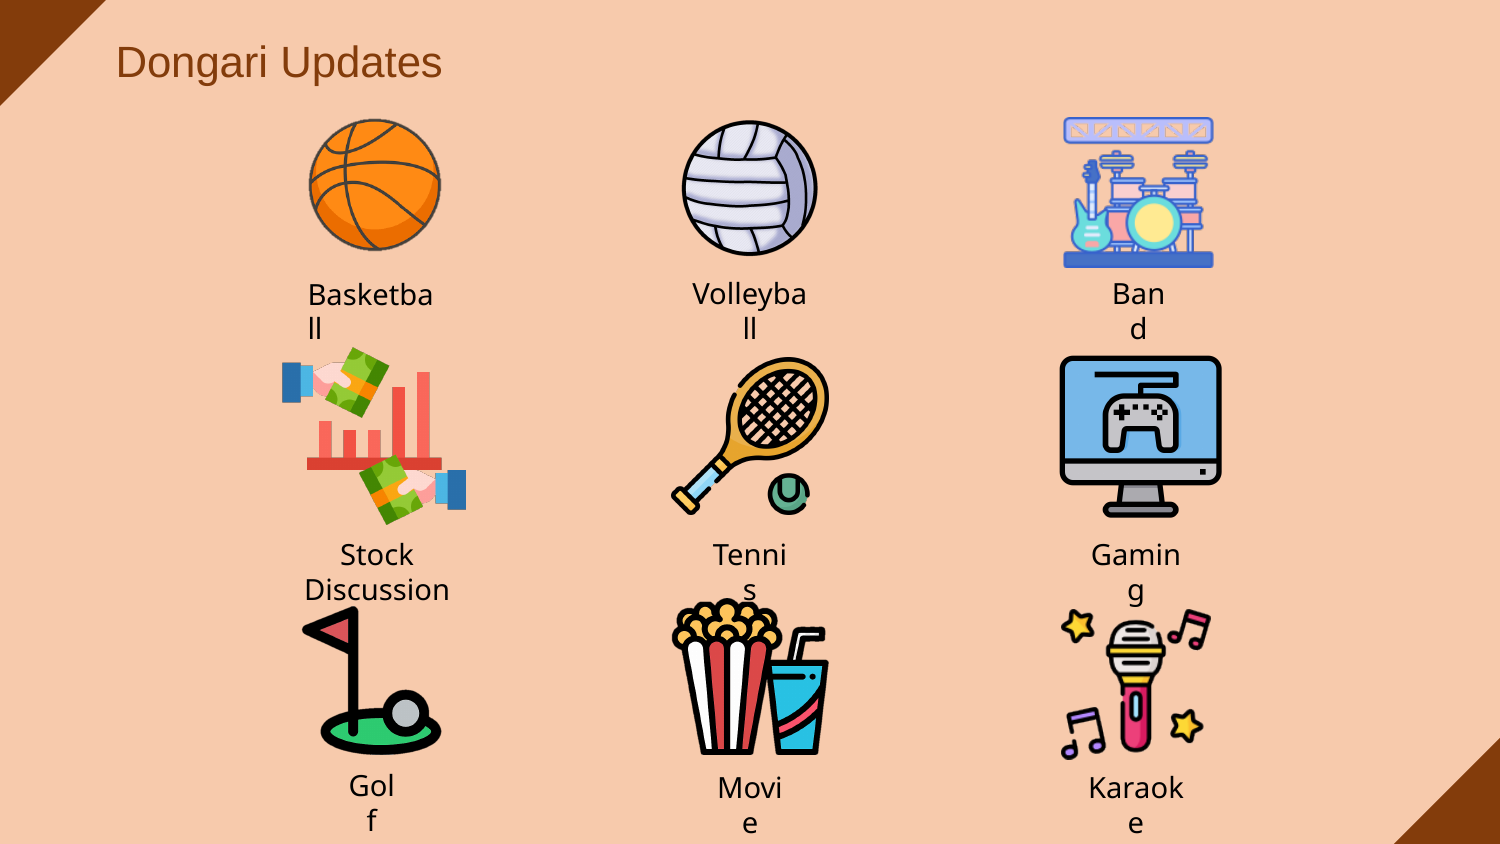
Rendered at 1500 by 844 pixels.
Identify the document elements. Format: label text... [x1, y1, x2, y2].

text_box [1395, 739, 1500, 844]
text_box Movie [701, 763, 799, 844]
text_box Basketball [296, 270, 453, 337]
text_box Stock Discussion [259, 530, 495, 604]
picture [1063, 117, 1214, 268]
picture [681, 120, 819, 258]
picture [671, 357, 829, 515]
picture [238, 605, 506, 755]
text_box Gaming [1076, 532, 1196, 607]
picture [1054, 349, 1227, 523]
text_box [0, 0, 105, 105]
picture [612, 597, 888, 755]
picture [299, 109, 449, 259]
picture [1060, 609, 1212, 760]
text_box Karaoke [1072, 769, 1200, 844]
text_box Volleyball [679, 269, 821, 351]
title Dongari Updates [104, 22, 469, 105]
picture [276, 338, 472, 535]
text_box Band [1094, 277, 1183, 348]
text_box Golf [335, 763, 408, 843]
text_box Tennis [698, 530, 802, 596]
